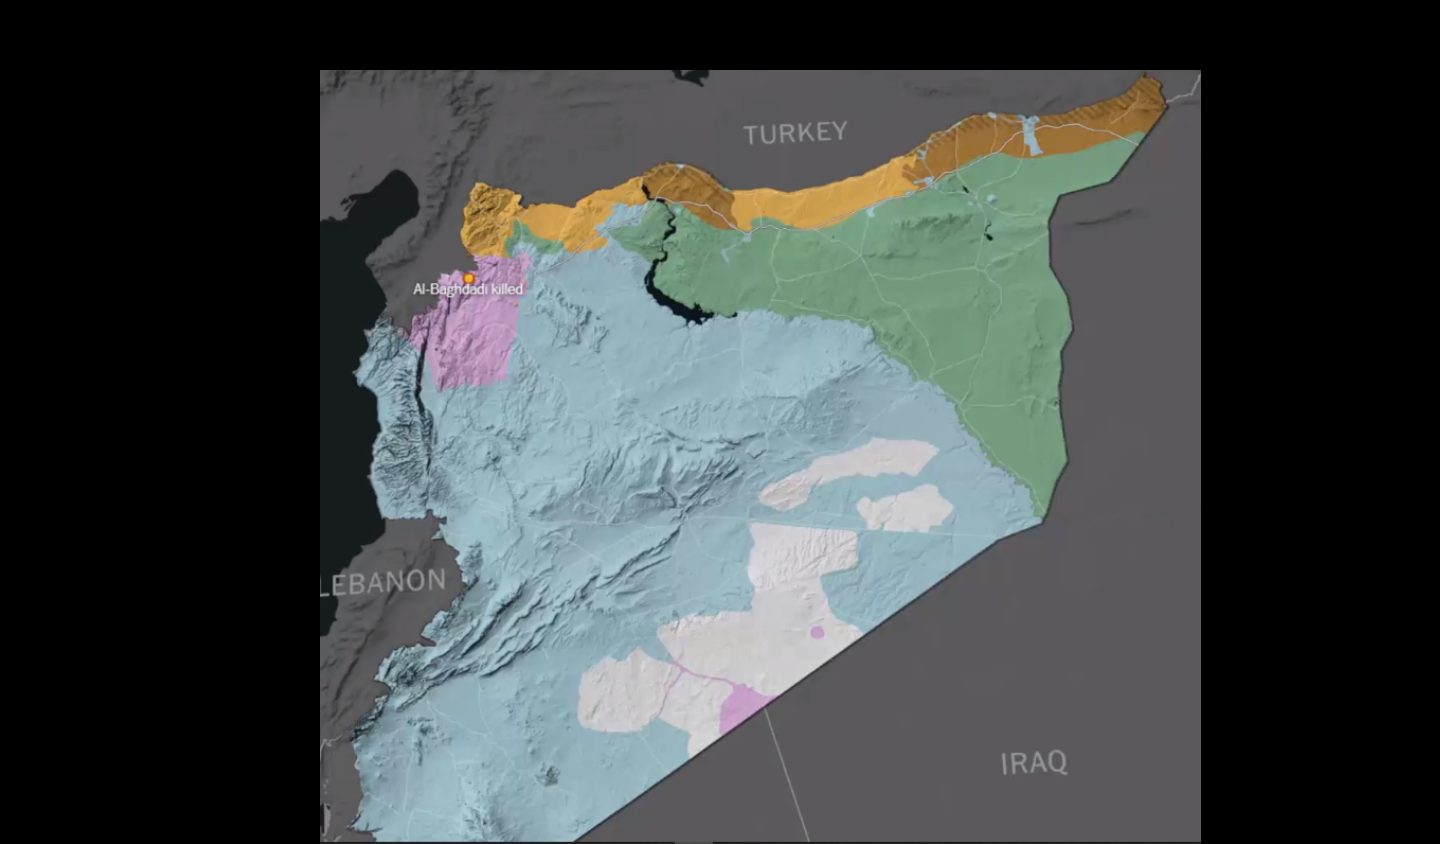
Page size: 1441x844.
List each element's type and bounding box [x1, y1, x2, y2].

subtitle [32, 59, 1408, 844]
picture [319, 70, 1202, 844]
